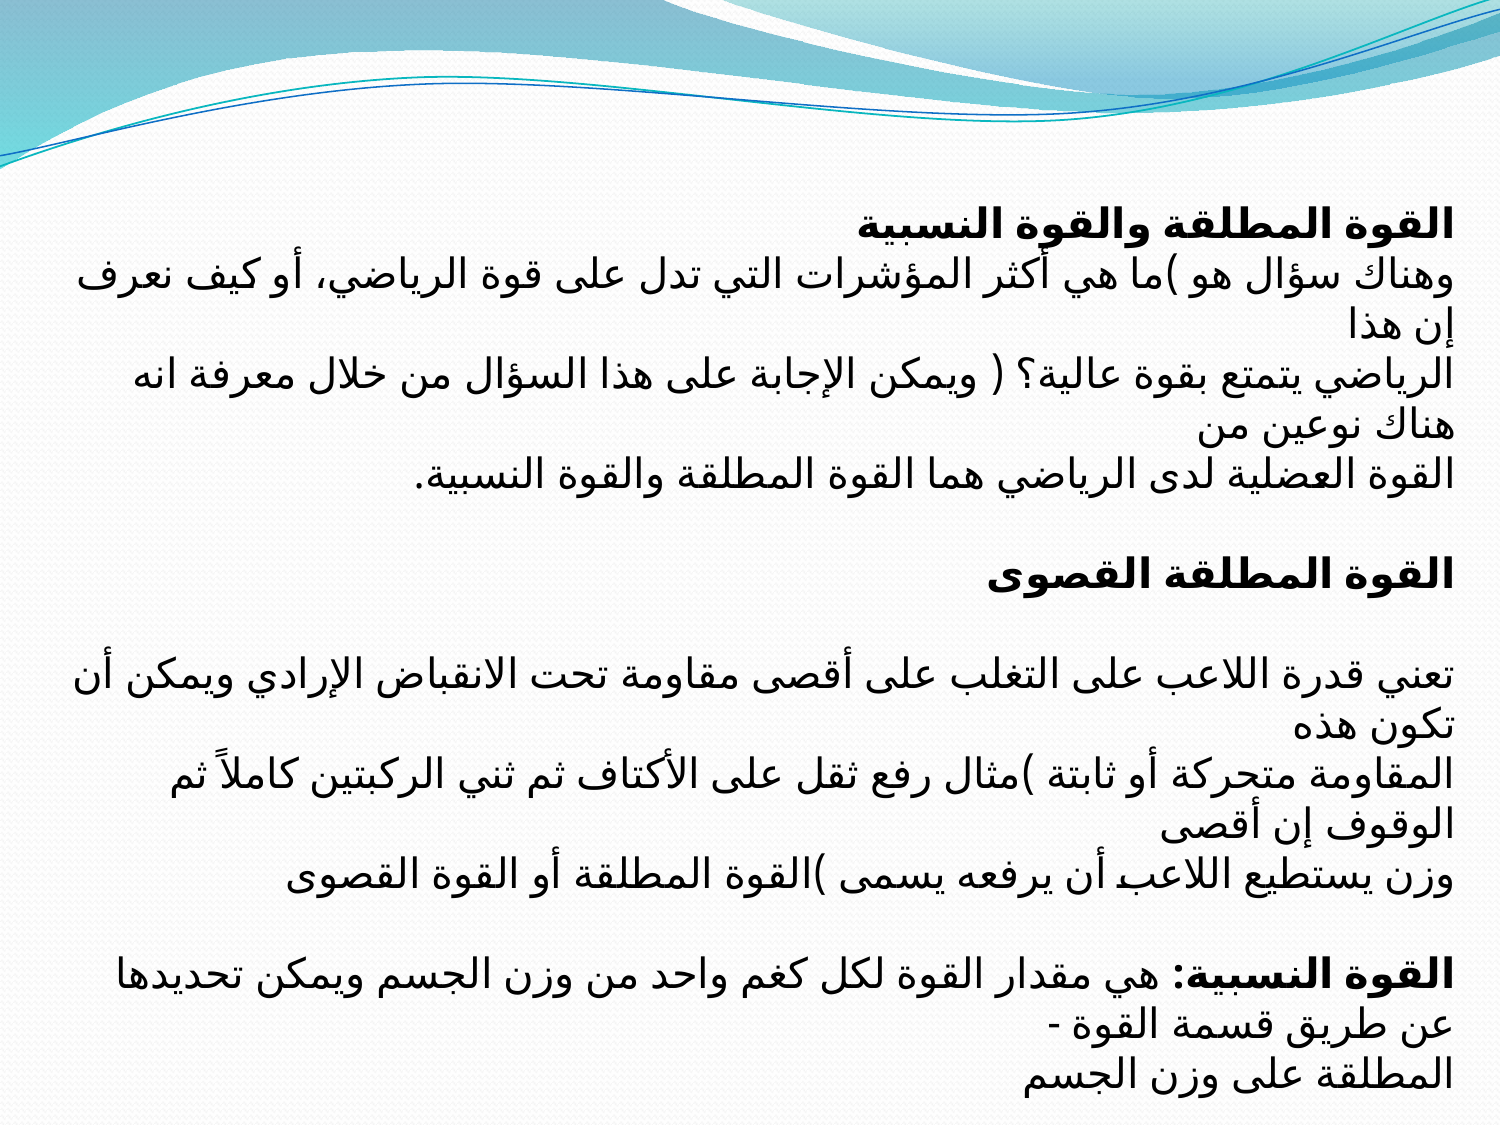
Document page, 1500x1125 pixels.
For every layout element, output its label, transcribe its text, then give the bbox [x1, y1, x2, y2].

text_box القوة المطلقة والقوة النسبية وهناك سؤال هو )ما هي أكثر المؤشرات التي تدل على قوة الرياضي، أو كيف نعرف إن هذا الرياضي يتمتع بقوة عالية؟ ( ويمكن الإجابة على هذا السؤال من خلال معرفة انه هناك نوعين من القوة العضلية لدى الرياضي هما القوة المطلقة والقوة النسبية. القوة المطلقة القصوى تعني قدرة اللاعب على التغلب على أقصى مقاومة تحت الانقباض الإرادي ويمكن أن تكون هذه المقاومة متحركة أو ثابتة )مثال رفع ثقل على الأكتاف ثم ثني الركبتين كاملاً ثم الوقوف إن أقصى وزن يستطيع اللاعب أن يرفعه يسمى )القوة المطلقة أو القوة القصوى القوة النسبية: هي مقدار القوة لكل كغم واحد من وزن الجسم ويمكن تحديدها عن طريق قسمة القوة - المطلقة على وزن الجسم [53, 189, 1471, 1125]
